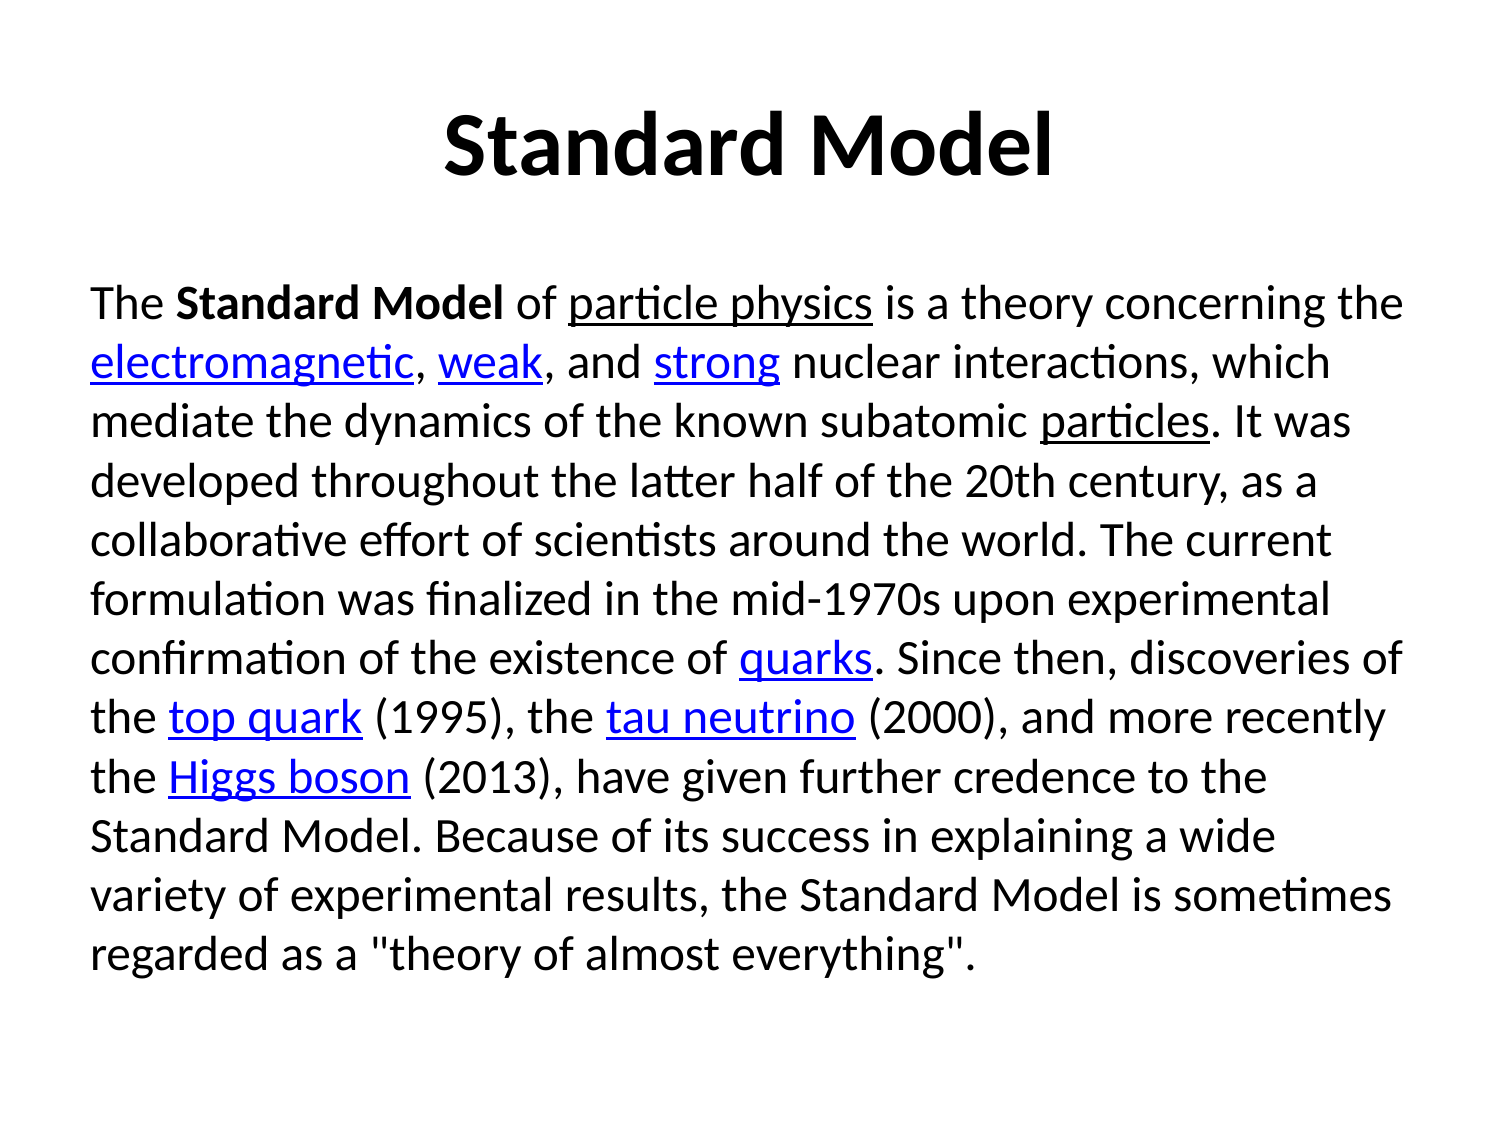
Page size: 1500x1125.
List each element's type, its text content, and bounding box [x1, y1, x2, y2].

list The Standard Model of particle physics is a theory concerning the electromagnetic, weak, and strong nuclear interactions, which mediate the dynamics of the known subatomic particles. It was developed throughout the latter half of the 20th century, as a collaborative effort of scientists around the world. The current formulation was finalized in the mid-1970s upon experimental confirmation of the existence of quarks. Since then, discoveries of the top quark (1995), the tau neutrino (2000), and more recently the Higgs boson (2013), have given further credence to the Standard Model. Because of its success in explaining a wide variety of experimental results, the Standard Model is sometimes regarded as a "theory of almost everything". [75, 262, 1425, 1005]
title Standard Model [75, 45, 1425, 233]
